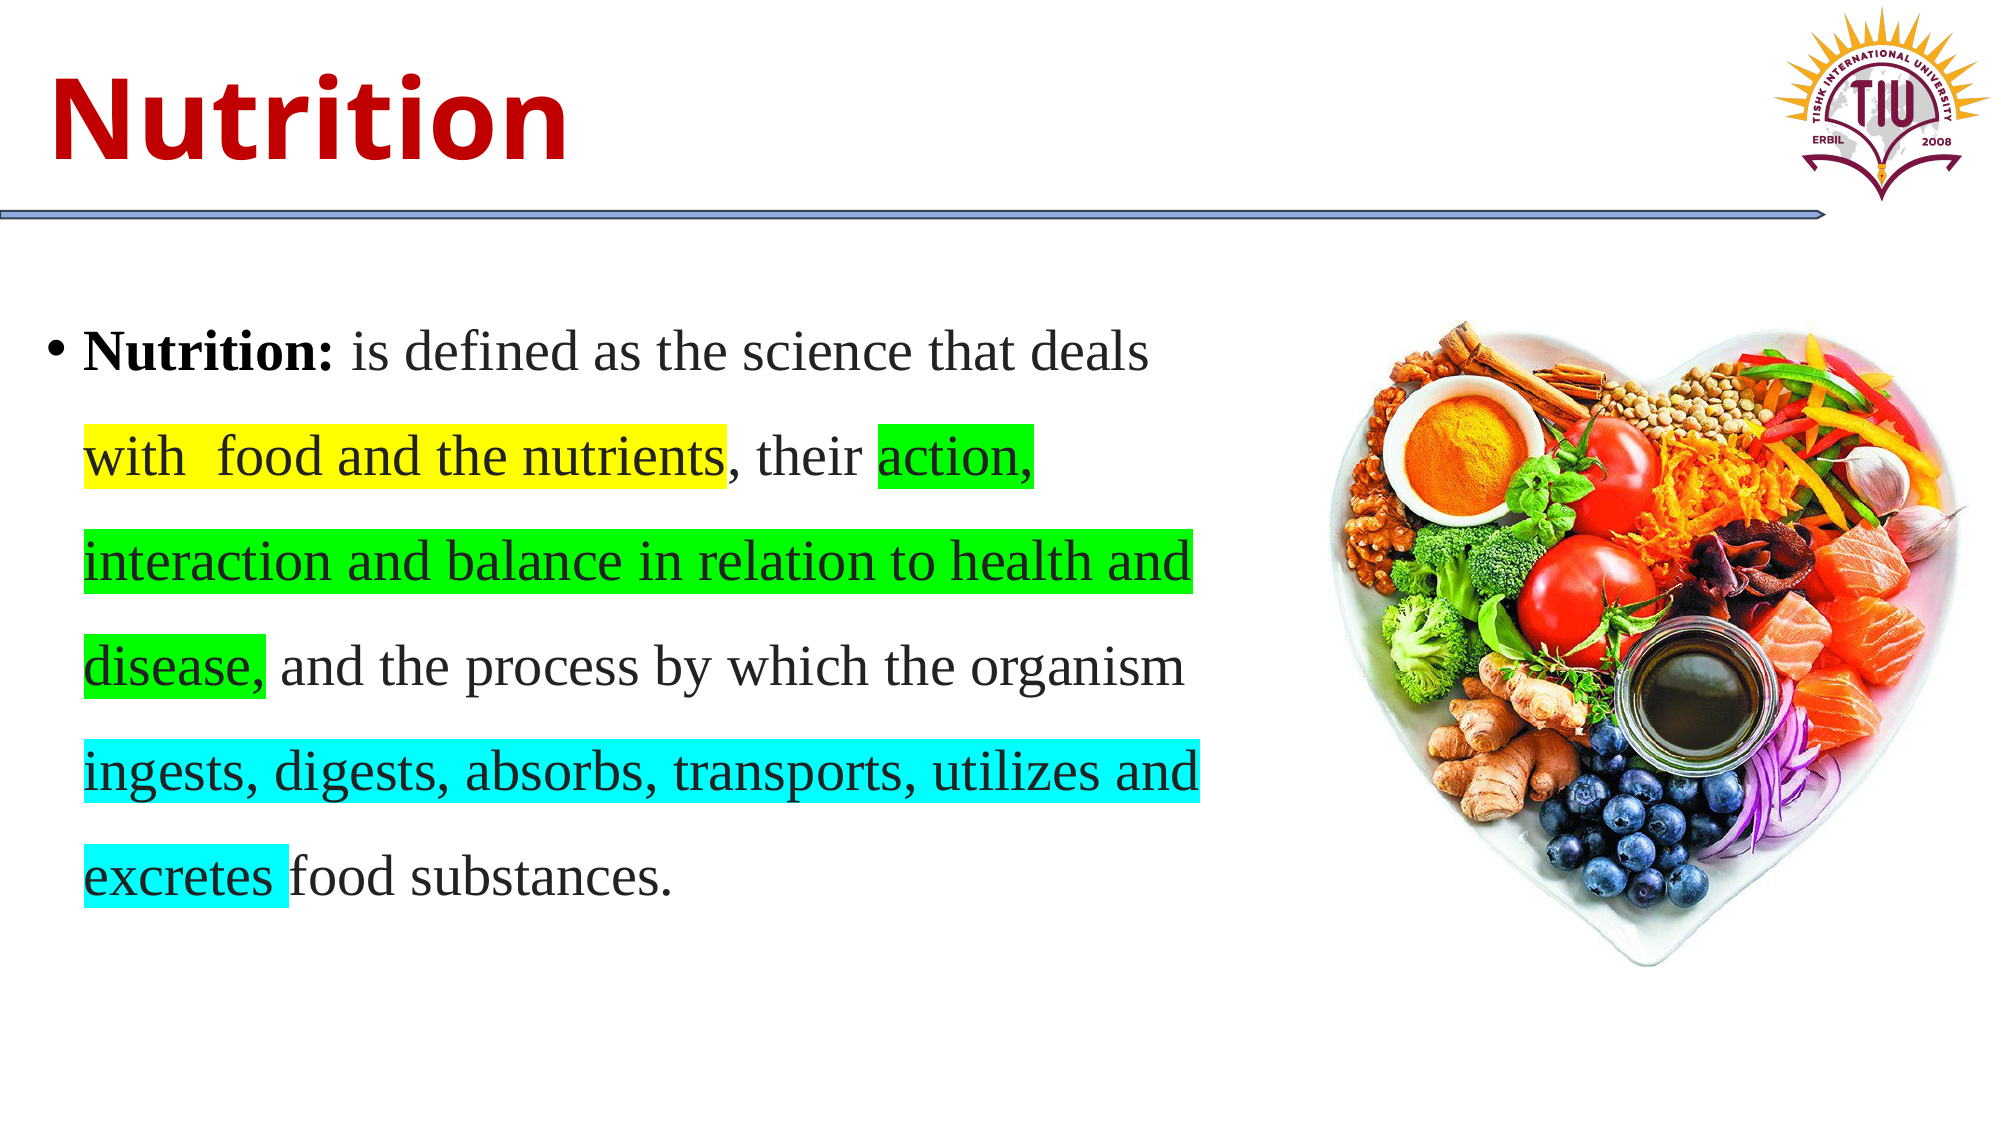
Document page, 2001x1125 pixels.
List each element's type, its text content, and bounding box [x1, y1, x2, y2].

picture [1328, 320, 1969, 967]
title Nutrition [31, 36, 1756, 211]
picture [1736, 0, 2001, 246]
list Nutrition: is defined as the science that deals with food and the nutrients, their action, interaction and balance in relation to health and disease, and the process by which the organism ingests, digests, absorbs, transports, utilizes and excretes food substances. [31, 270, 1255, 984]
